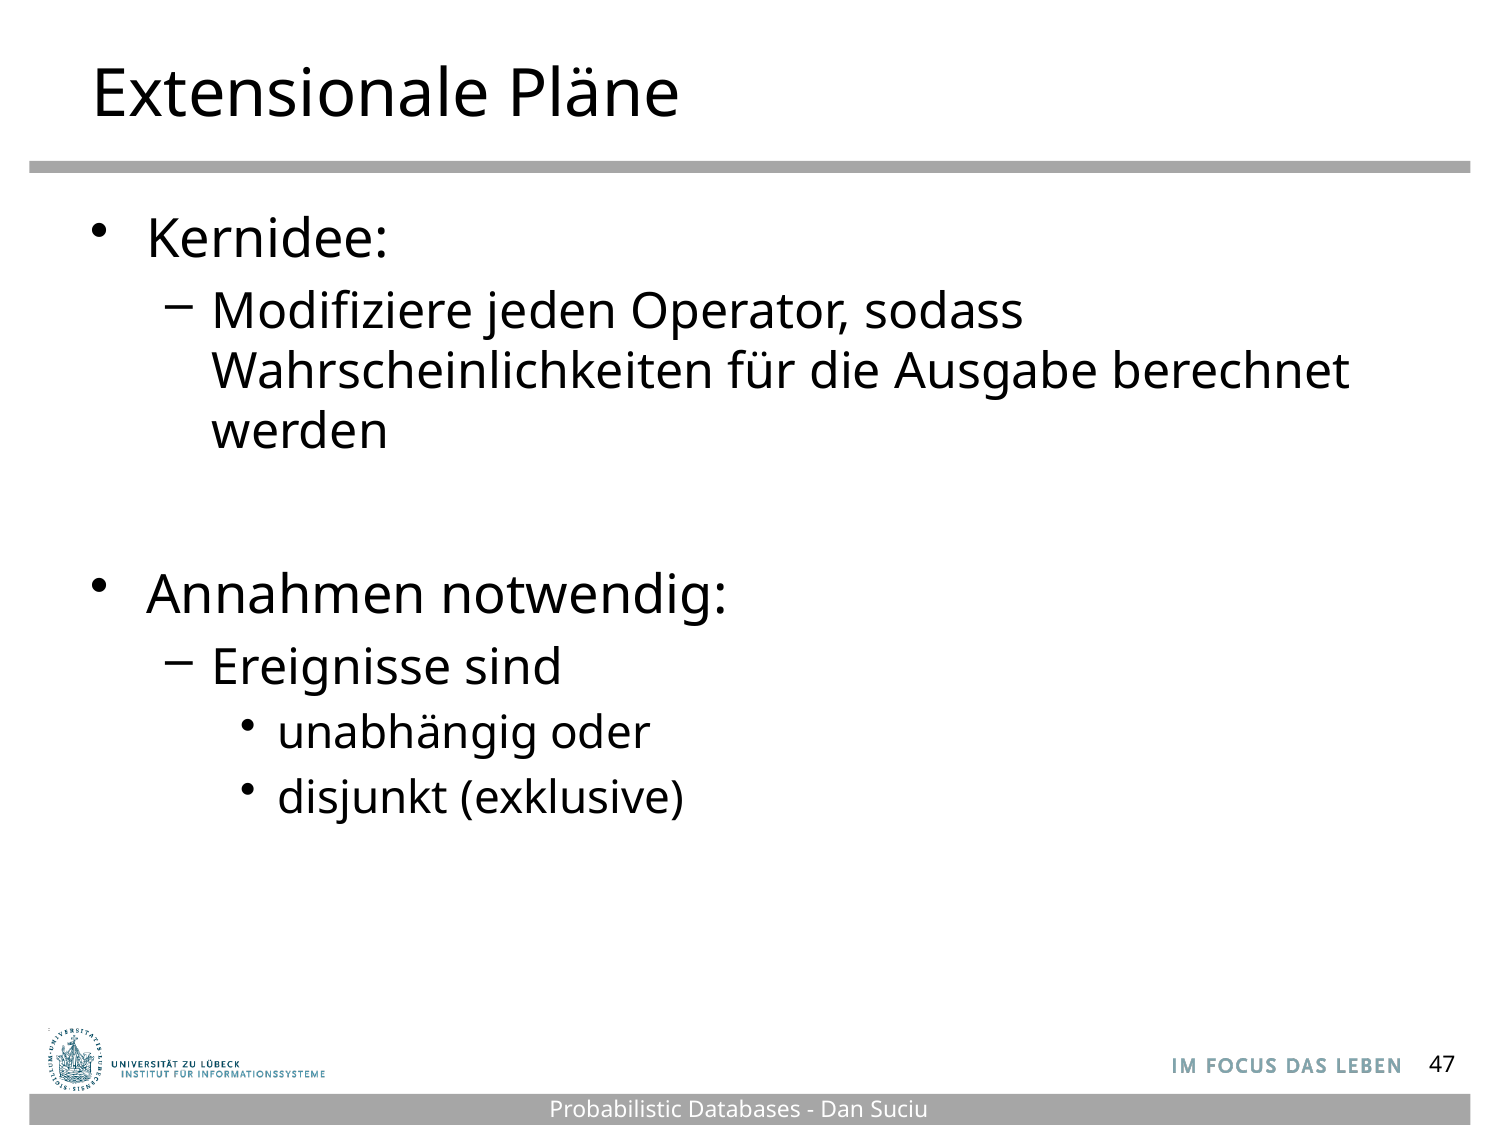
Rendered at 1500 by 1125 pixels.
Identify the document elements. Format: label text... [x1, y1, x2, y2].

footer Probabilistic Databases - Dan Suciu [523, 1086, 955, 1123]
title Extensionale Pläne [76, 42, 1427, 126]
picture [1173, 1058, 1305, 1073]
slide_number 47 [1305, 1050, 1471, 1083]
list Kernidee: Modifiziere jeden Operator, sodass Wahrscheinlichkeiten für die Ausgabe berechnet werden Annahmen notwendig: Ereignisse sind unabhängig oder disjunkt (exklusive) [75, 196, 1425, 1012]
